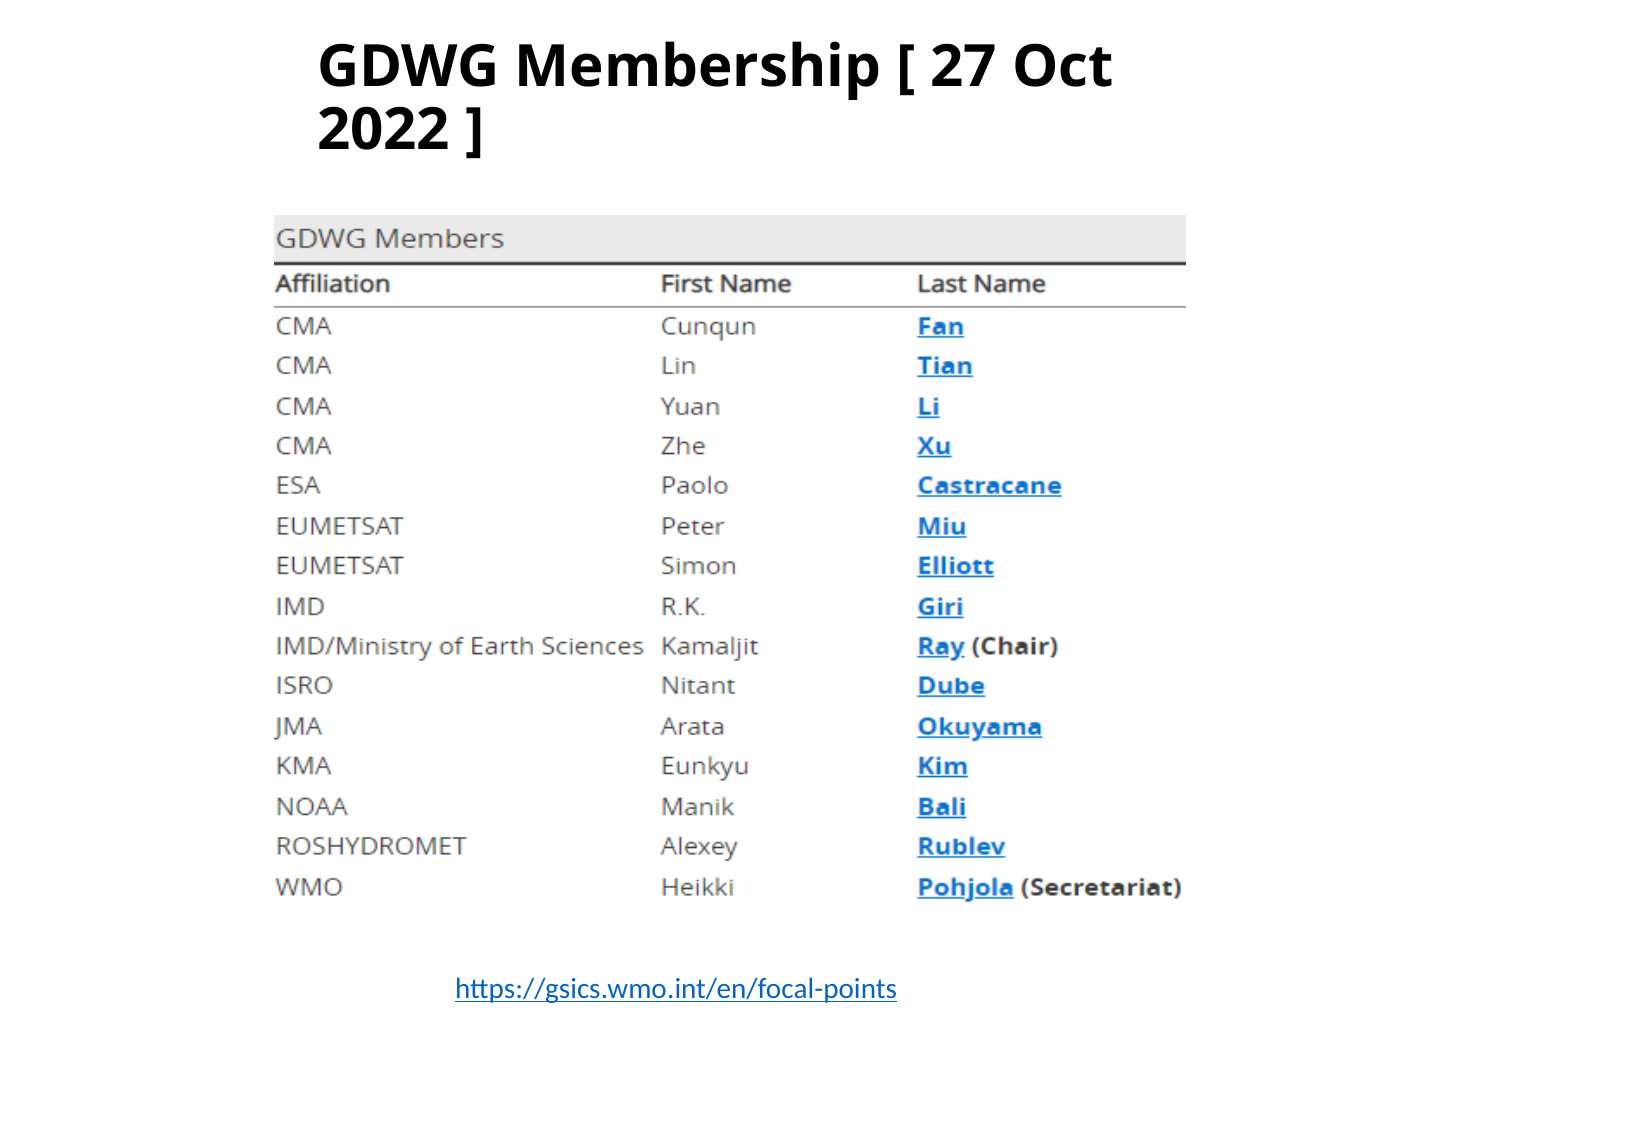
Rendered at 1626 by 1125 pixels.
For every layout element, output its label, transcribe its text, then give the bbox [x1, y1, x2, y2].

picture [274, 215, 1186, 910]
text_box GDWG Membership [ 27 Oct 2022 ] [302, 28, 1253, 138]
text_box https://gsics.wmo.int/en/focal-points [440, 961, 913, 1012]
